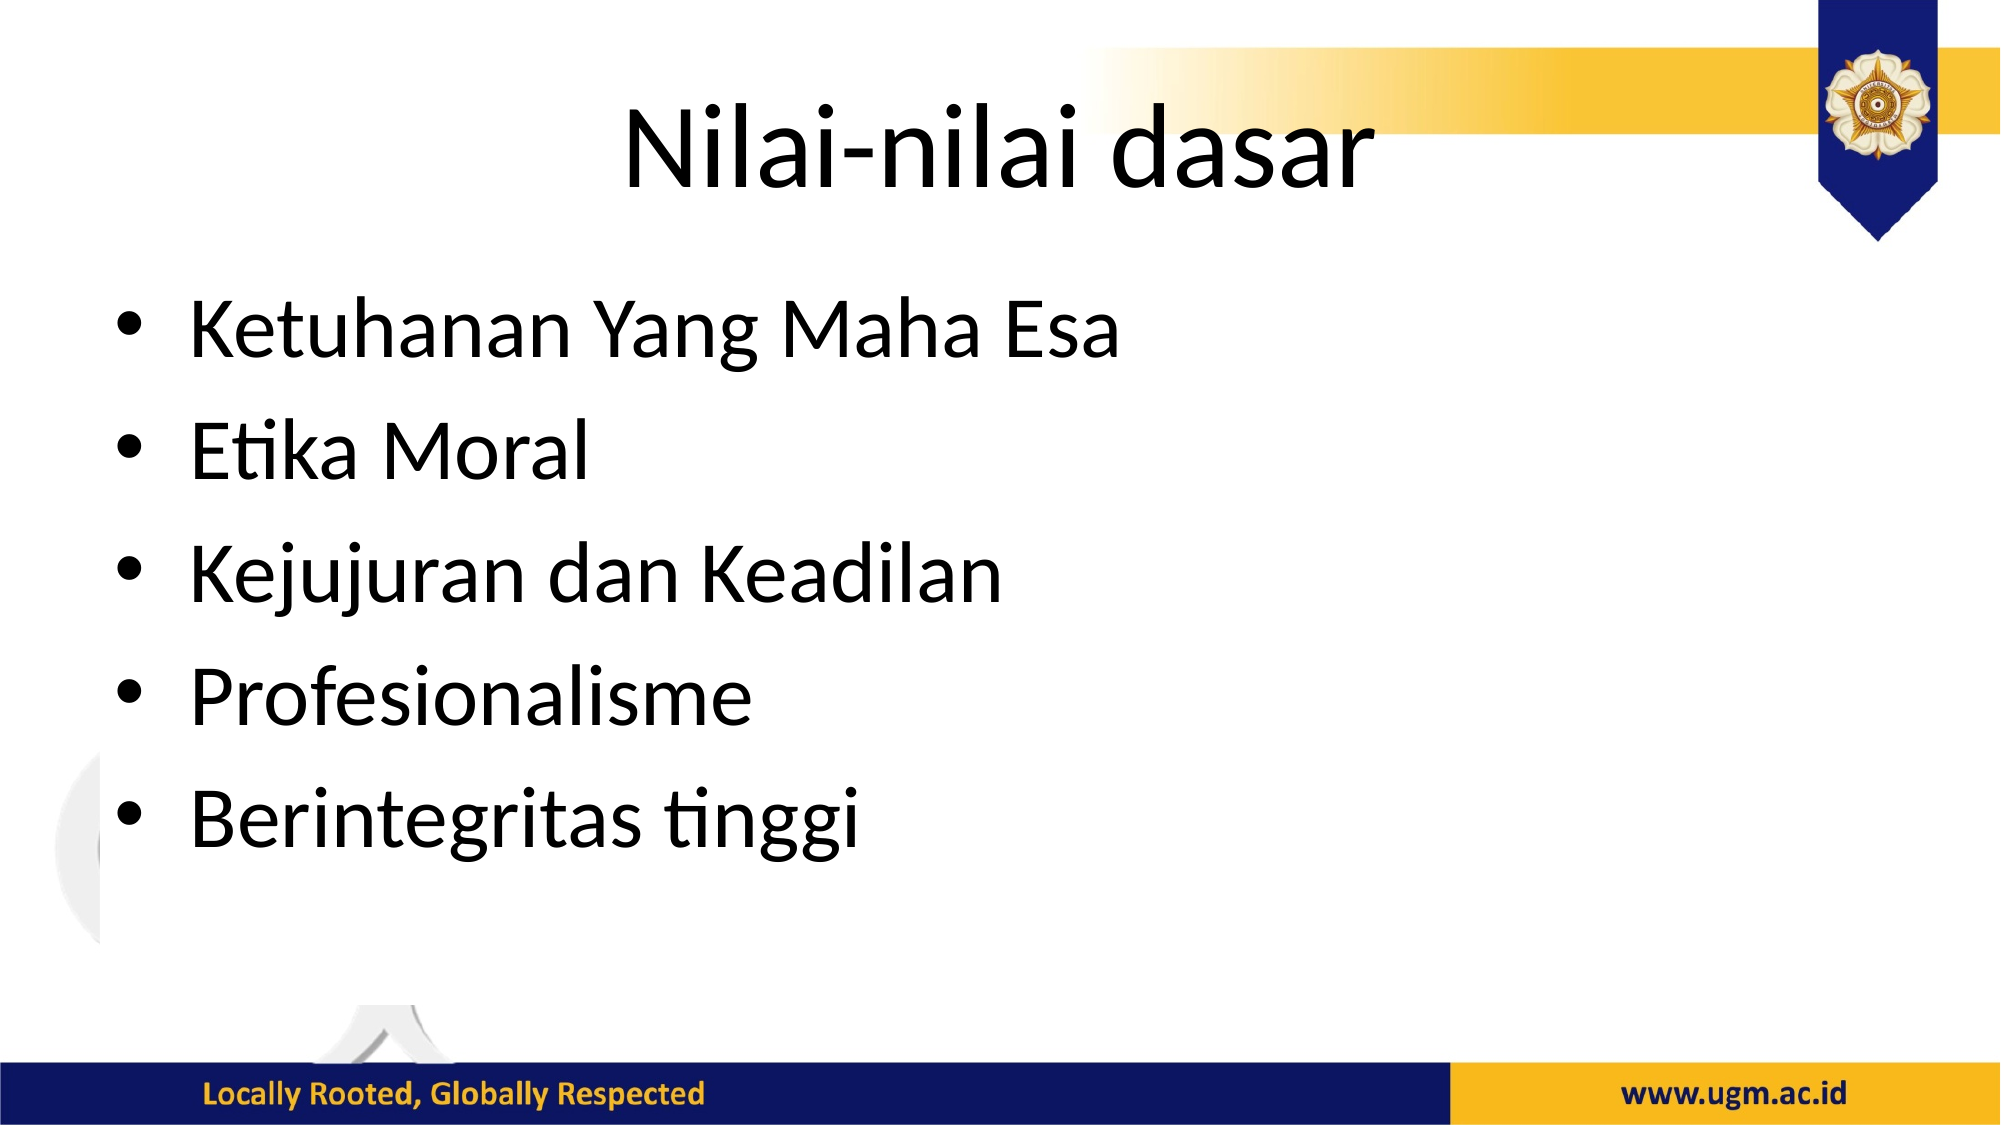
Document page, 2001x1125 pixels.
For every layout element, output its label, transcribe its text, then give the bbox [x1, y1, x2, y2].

title Nilai-nilai dasar [99, 45, 1900, 233]
list Ketuhanan Yang Maha Esa Etika Moral Kejujuran dan Keadilan Profesionalisme Berintegritas tinggi [99, 262, 1900, 1005]
picture [0, 0, 2001, 1125]
